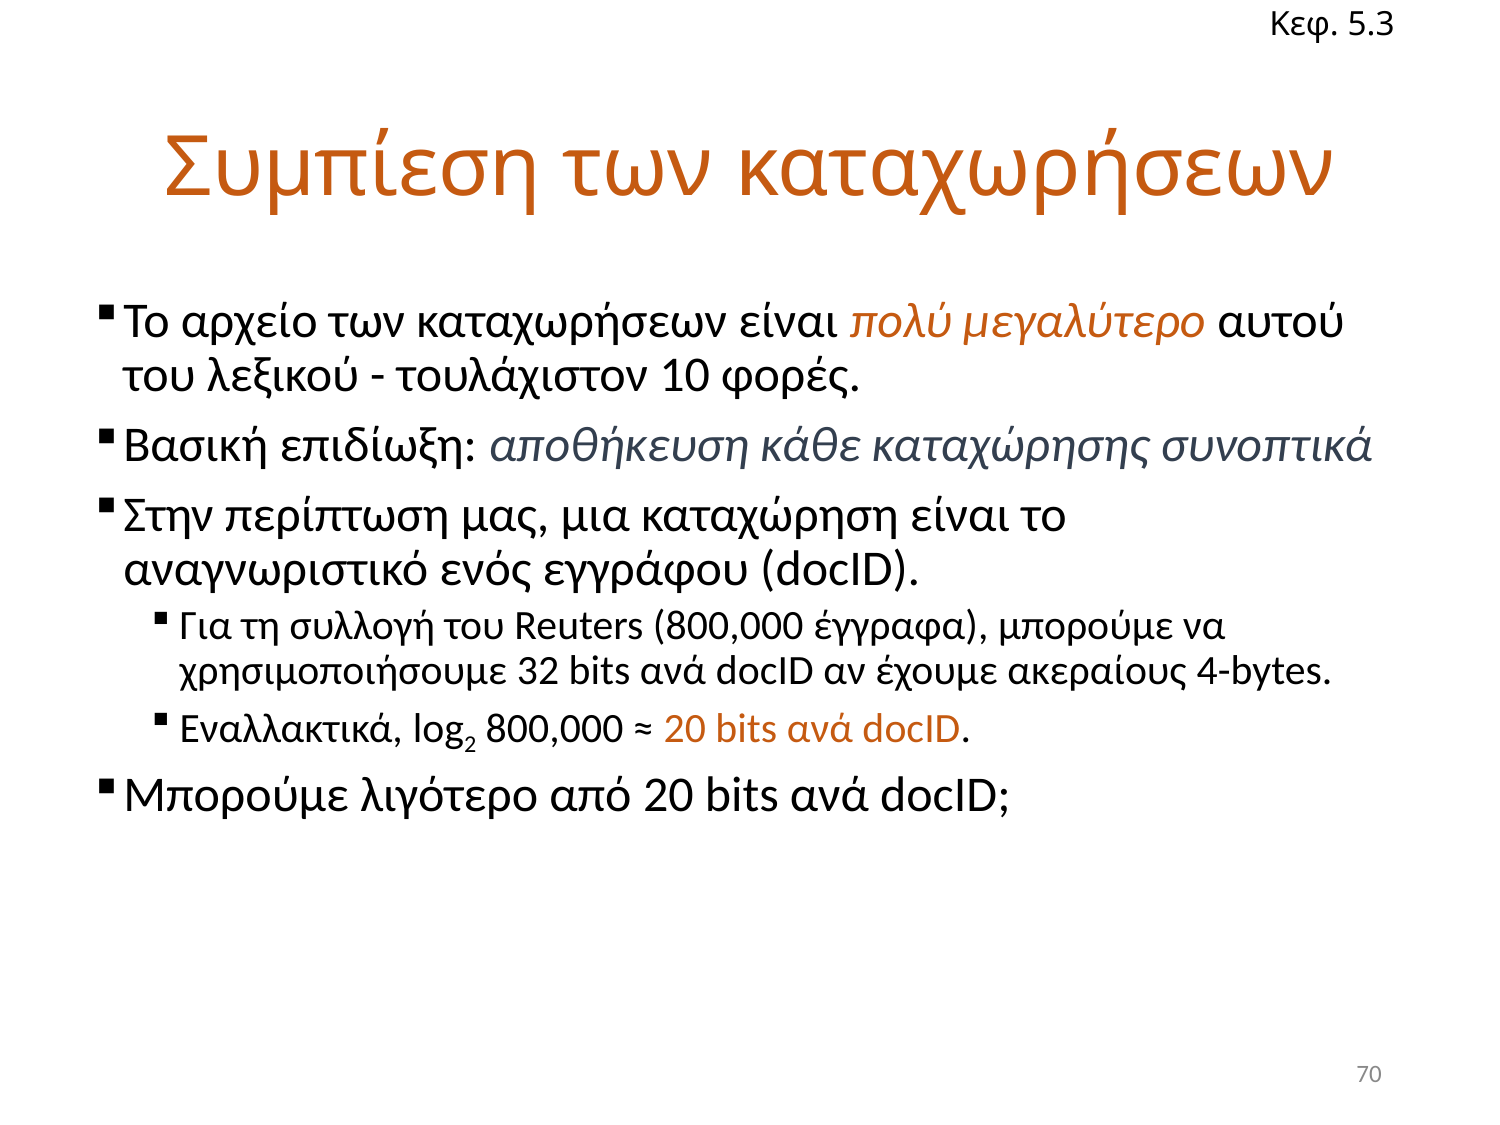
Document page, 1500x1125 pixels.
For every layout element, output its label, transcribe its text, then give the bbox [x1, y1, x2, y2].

title Συμπίεση των καταχωρήσεων [103, 59, 1397, 278]
list Το αρχείο των καταχωρήσεων είναι πολύ μεγαλύτερο αυτού του λεξικού - τουλάχιστον 10 φορές. Βασική επιδίωξη: αποθήκευση κάθε καταχώρησης συνοπτικά Στην περίπτωση μας, μια καταχώρηση είναι το αναγνωριστικό ενός εγγράφου (docID). Για τη συλλογή του Reuters (800,000 έγγραφα), μπορούμε να χρησιμοποιήσουμε 32 bits ανά docID αν έχουμε ακεραίους 4-bytes. Εναλλακτικά, log2 800,000 ≈ 20 bits ανά docID. Μπορούμε λιγότερο από 20 bits ανά docID; [80, 287, 1391, 913]
slide_number 70 [1059, 1042, 1397, 1103]
text_box Κεφ. 5.3 [1254, 0, 1410, 50]
